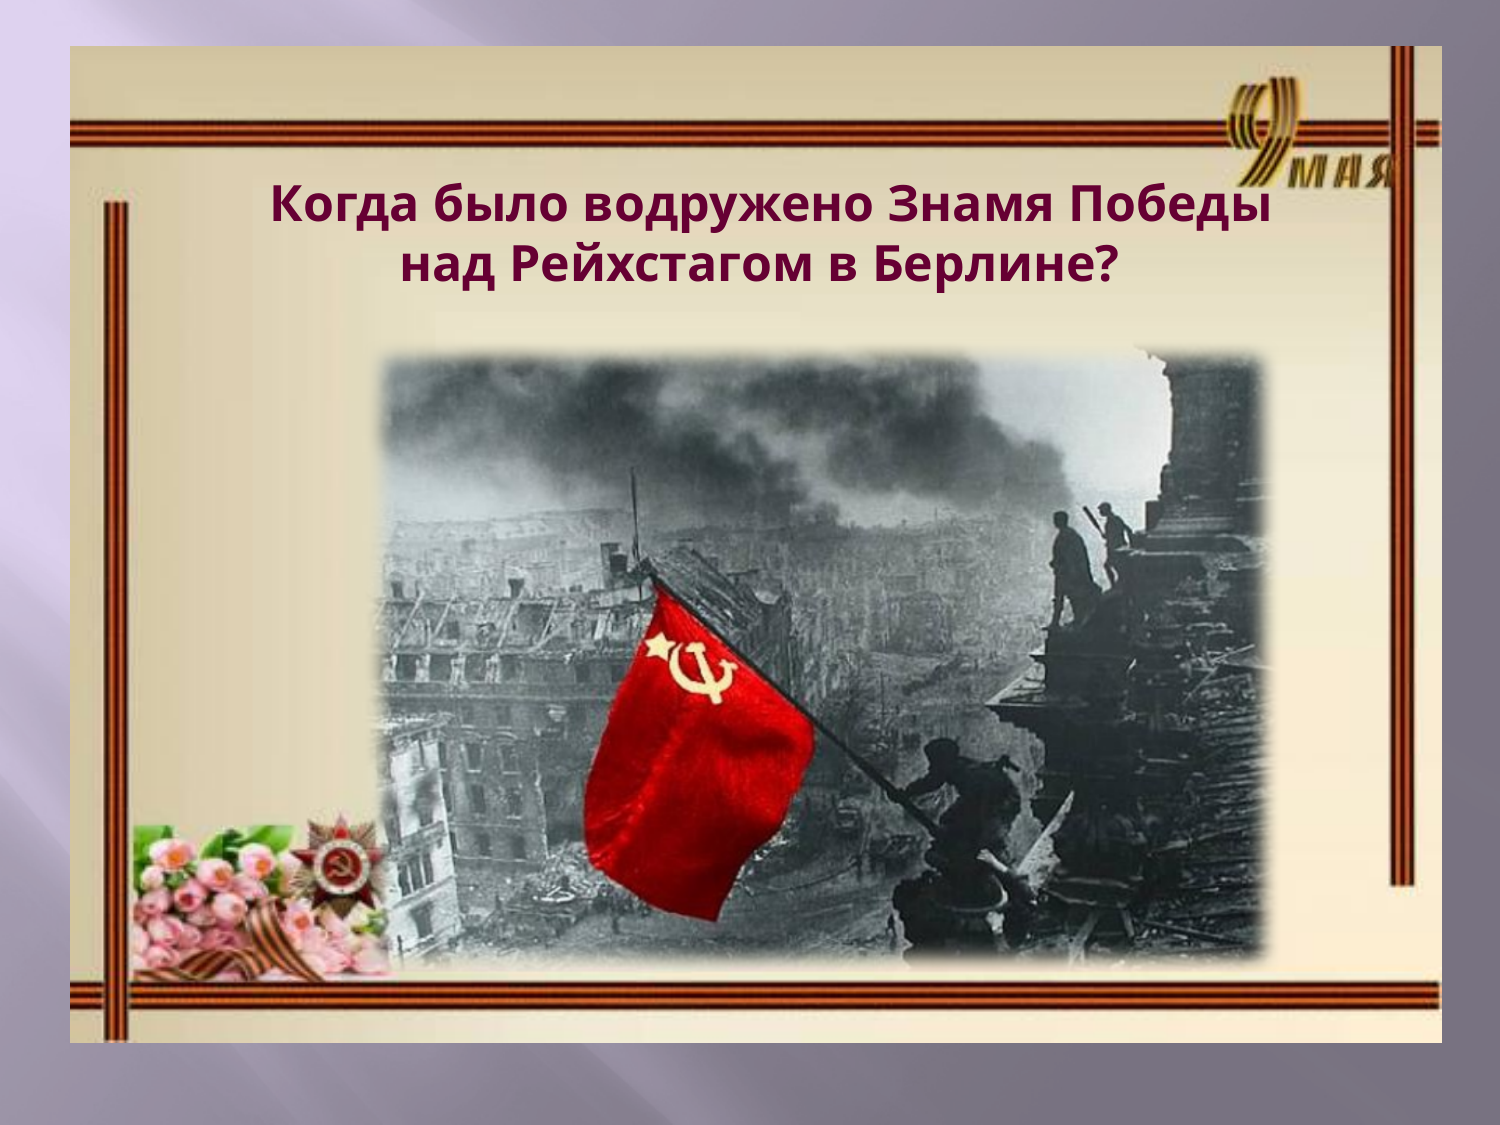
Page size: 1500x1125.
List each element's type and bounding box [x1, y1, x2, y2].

picture [70, 46, 1442, 1044]
